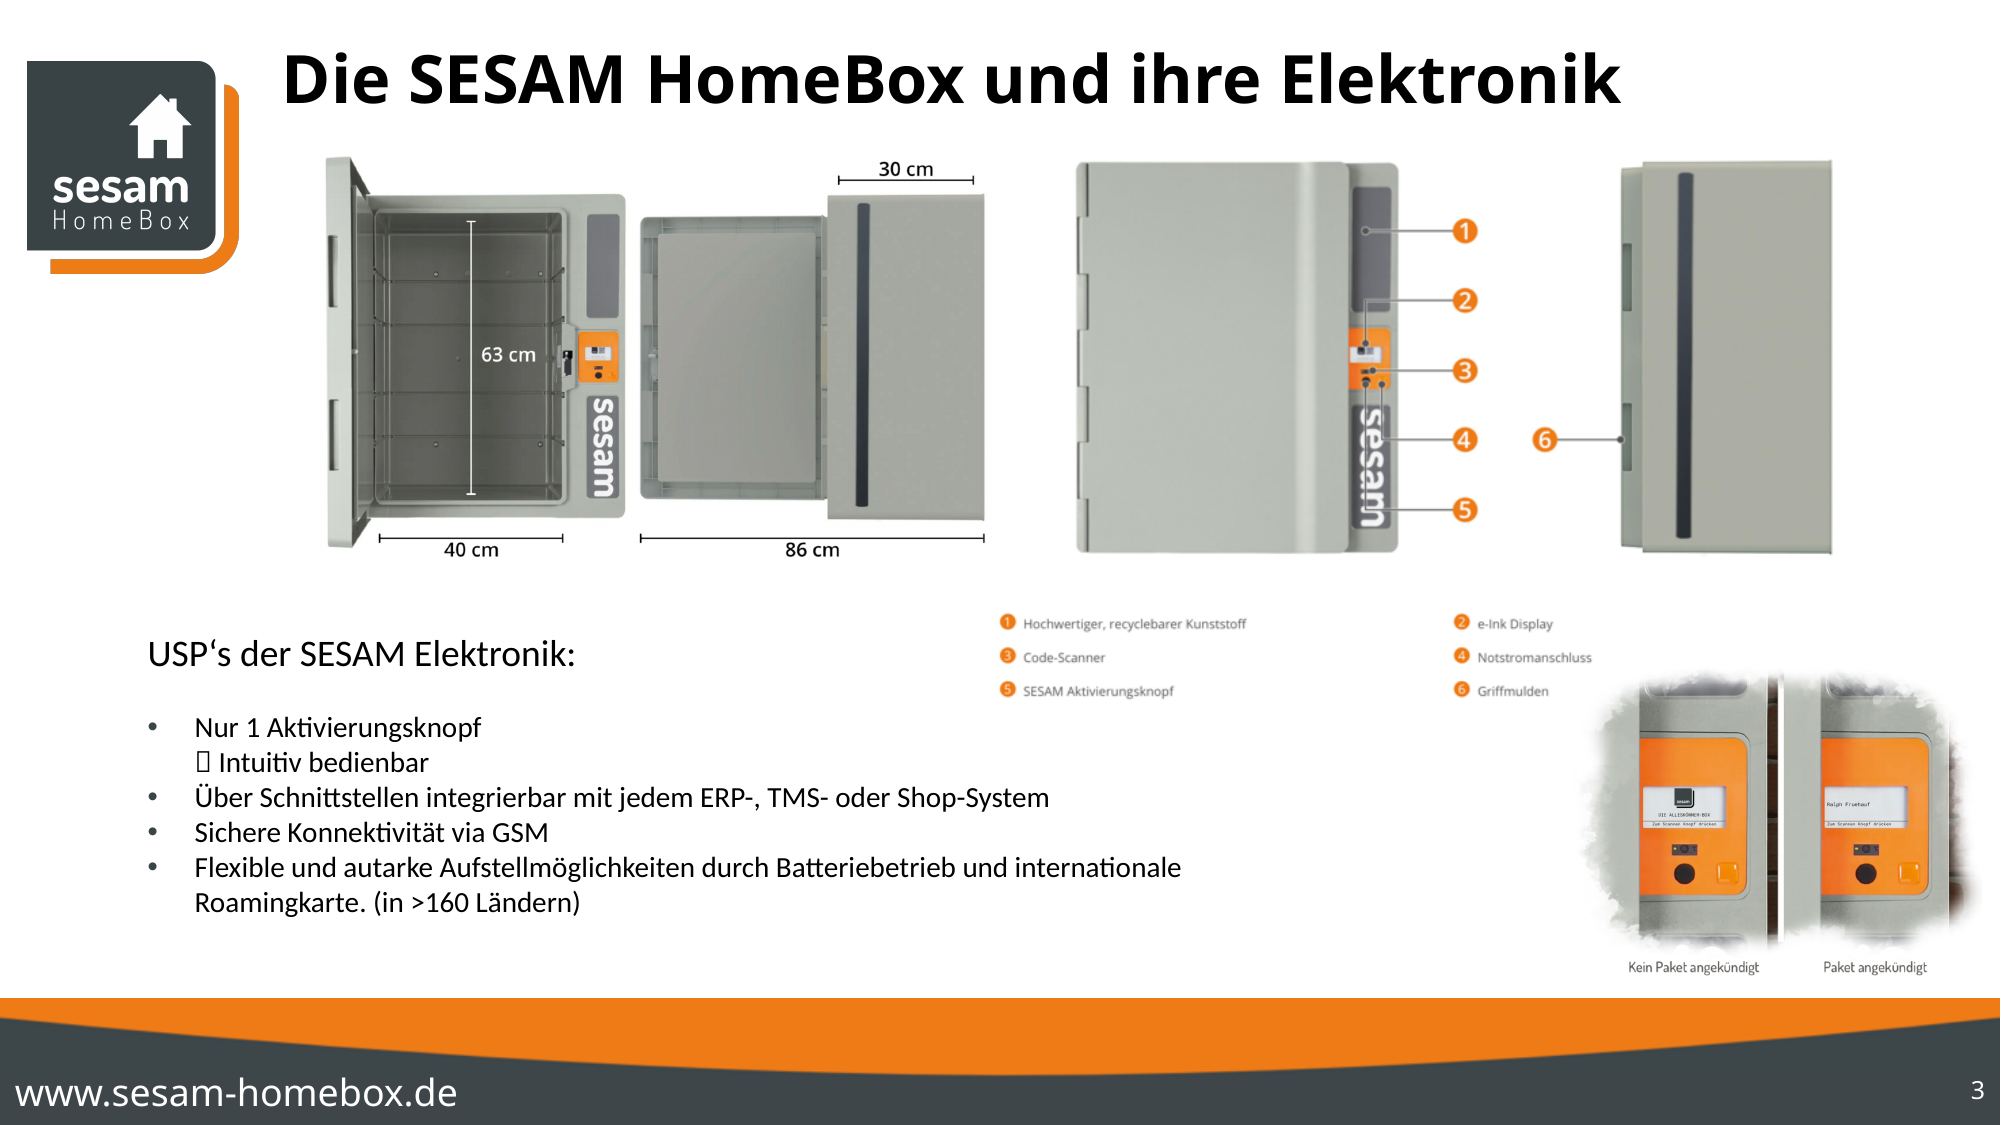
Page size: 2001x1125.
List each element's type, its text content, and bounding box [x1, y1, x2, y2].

picture [295, 135, 2000, 996]
text_box Die SESAM HomeBox und ihre Elektronik [266, 29, 1639, 125]
text_box USP‘s der SESAM Elektronik: Nur 1 Aktivierungsknopf  Intuitiv bedienbar Über Schnittstellen integrierbar mit jedem ERP-, TMS- oder Shop-System Sichere Konnektivität via GSM Flexible und autarke Aufstellmöglichkeiten durch Batteriebetrieb und internationale Roamingkarte. (in >160 Ländern) [132, 621, 1226, 926]
picture [0, 998, 2000, 1125]
picture [27, 61, 239, 274]
